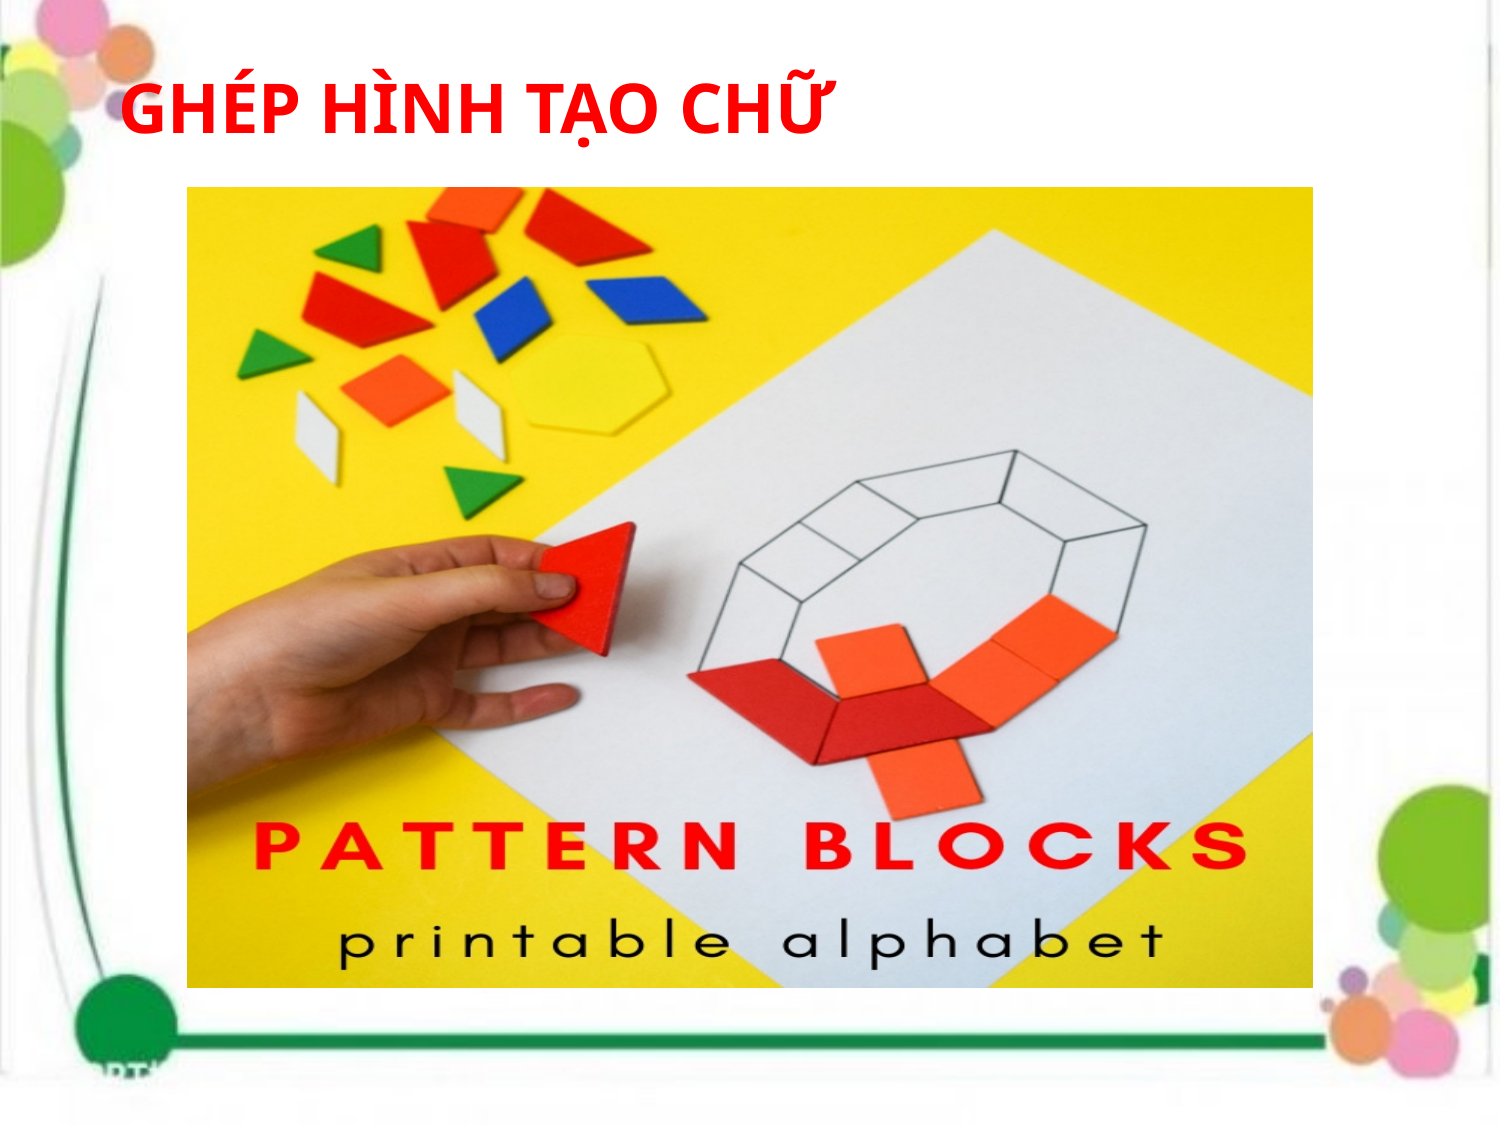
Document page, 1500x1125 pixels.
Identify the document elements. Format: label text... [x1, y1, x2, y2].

picture [0, 0, 1500, 1125]
title GHÉP HÌNH TẠO CHỮ [103, 59, 1138, 163]
